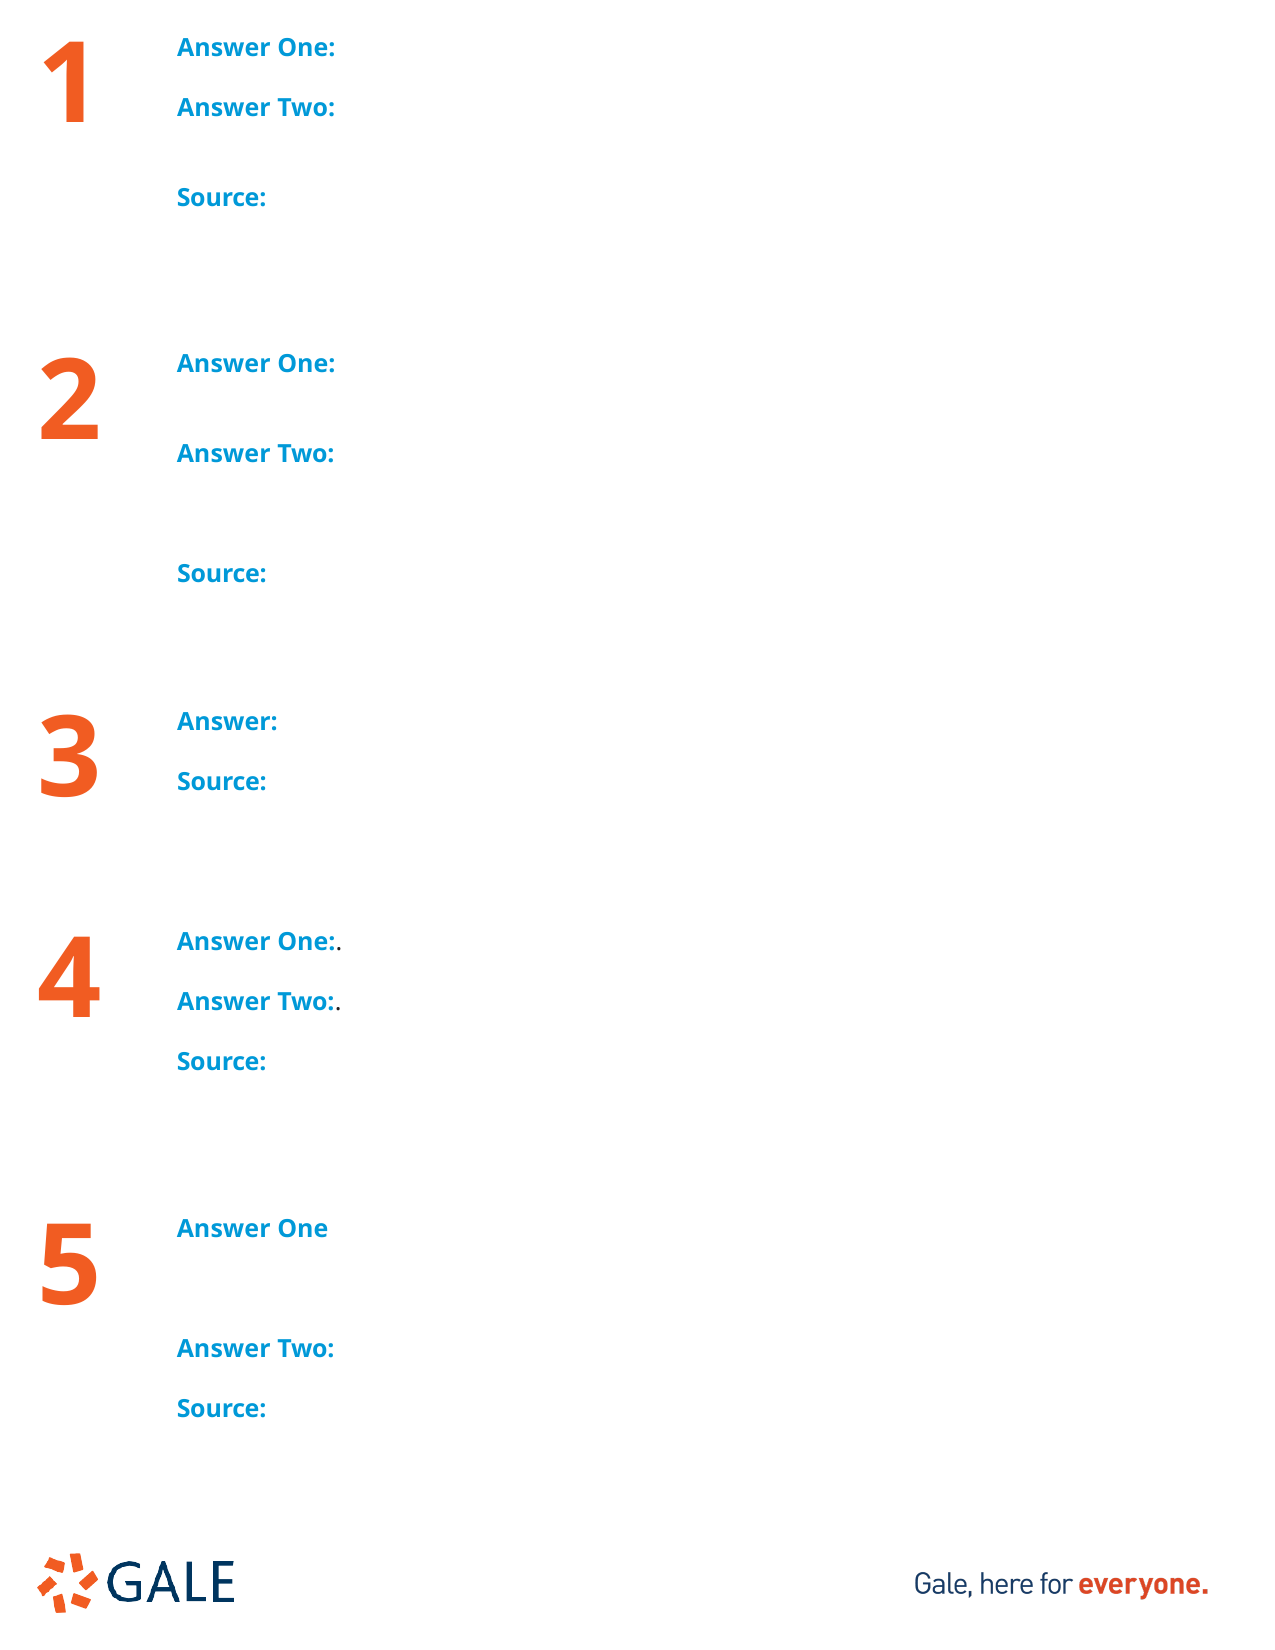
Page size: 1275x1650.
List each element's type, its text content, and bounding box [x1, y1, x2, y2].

text_box Answer Two: [174, 435, 1231, 468]
text_box Answer Two: Source: [174, 1330, 1240, 1423]
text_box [107, 1561, 207, 1603]
text_box Answer Two: [174, 89, 1233, 122]
text_box Source: [174, 1043, 1238, 1076]
picture [892, 1553, 1238, 1614]
title 1 [35, 8, 101, 287]
text_box 5 [35, 1189, 101, 1327]
text_box Answer One:. [174, 923, 654, 956]
text_box Answer One [174, 1210, 1224, 1243]
text_box Answer One: [174, 345, 1159, 378]
text_box Answer: [174, 703, 1051, 736]
text_box Answer Two:. [174, 983, 530, 1016]
text_box Answer One: [174, 29, 1142, 62]
text_box Source: [174, 179, 1228, 212]
text_box 2 [35, 324, 101, 462]
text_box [37, 1553, 99, 1613]
text_box Source: [174, 763, 1215, 796]
text_box 3 4 [35, 682, 101, 1040]
text_box Source: [174, 555, 1226, 588]
picture [213, 1561, 234, 1602]
